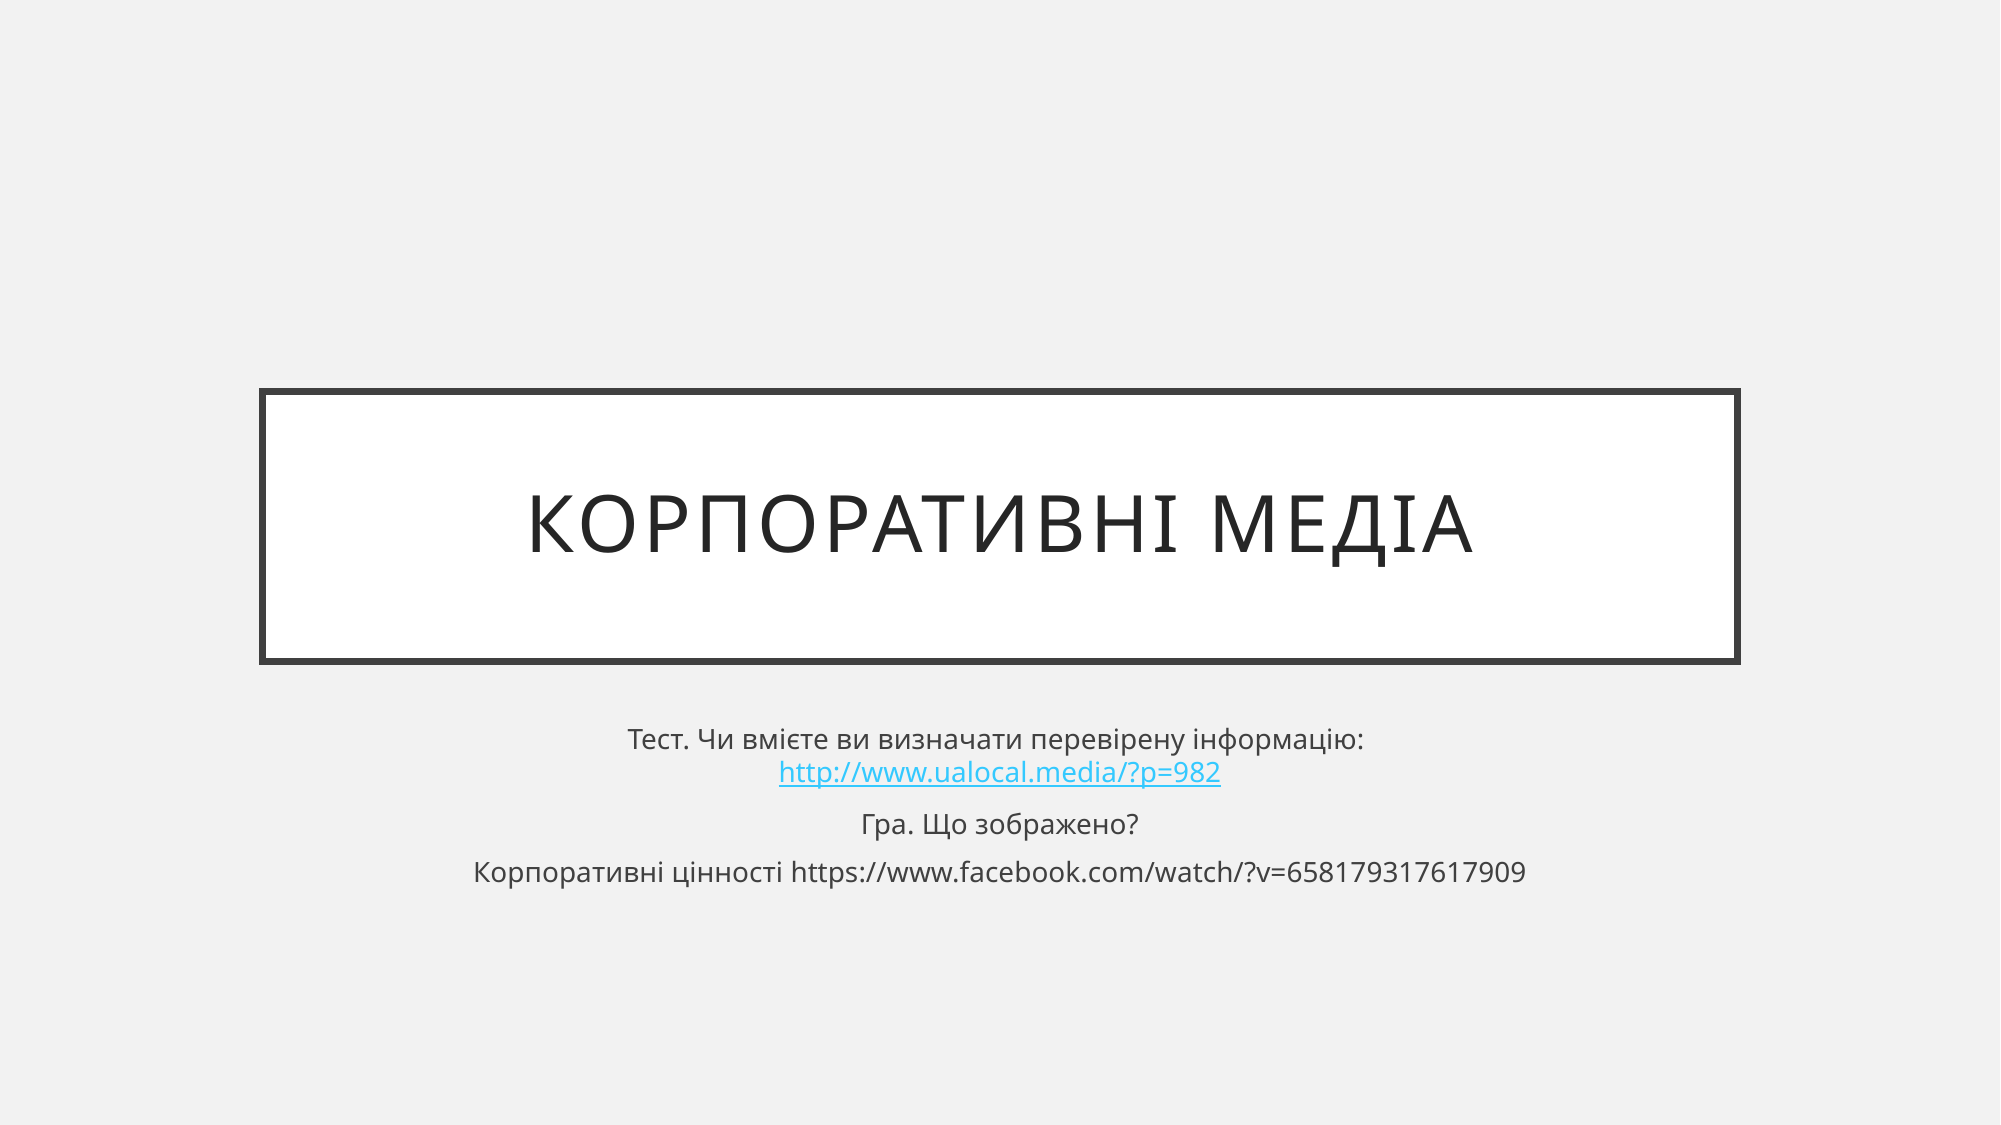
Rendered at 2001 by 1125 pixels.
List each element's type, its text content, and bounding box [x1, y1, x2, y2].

title Корпоративні медіа [259, 388, 1741, 665]
subtitle Тест. Чи вмієте ви визначати перевірену інформацію: http://www.ualocal.media/?p=982 Гра. Що зображено? Корпоративні цінності https://www.facebook.com/watch/?v=658179317617909 [442, 713, 1558, 918]
